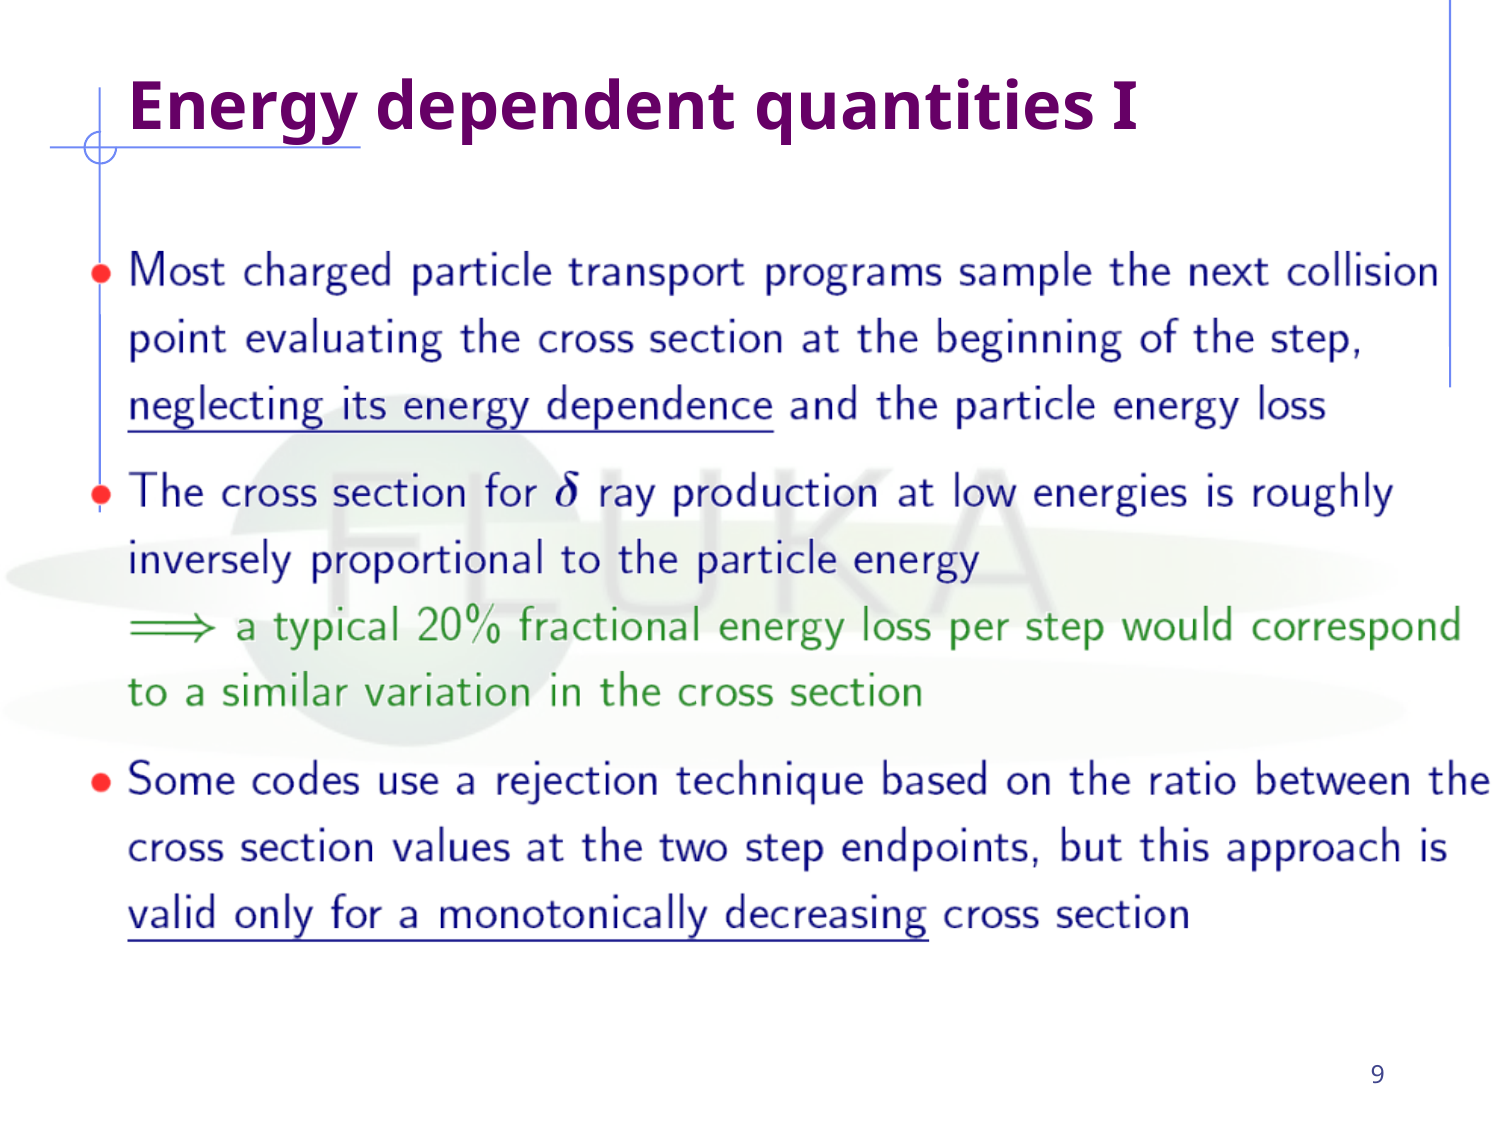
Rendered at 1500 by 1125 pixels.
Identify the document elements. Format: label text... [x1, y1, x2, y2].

title Energy dependent quantities I [112, 49, 1388, 151]
slide_number 9 [1137, 1049, 1401, 1101]
picture [0, 207, 1500, 953]
